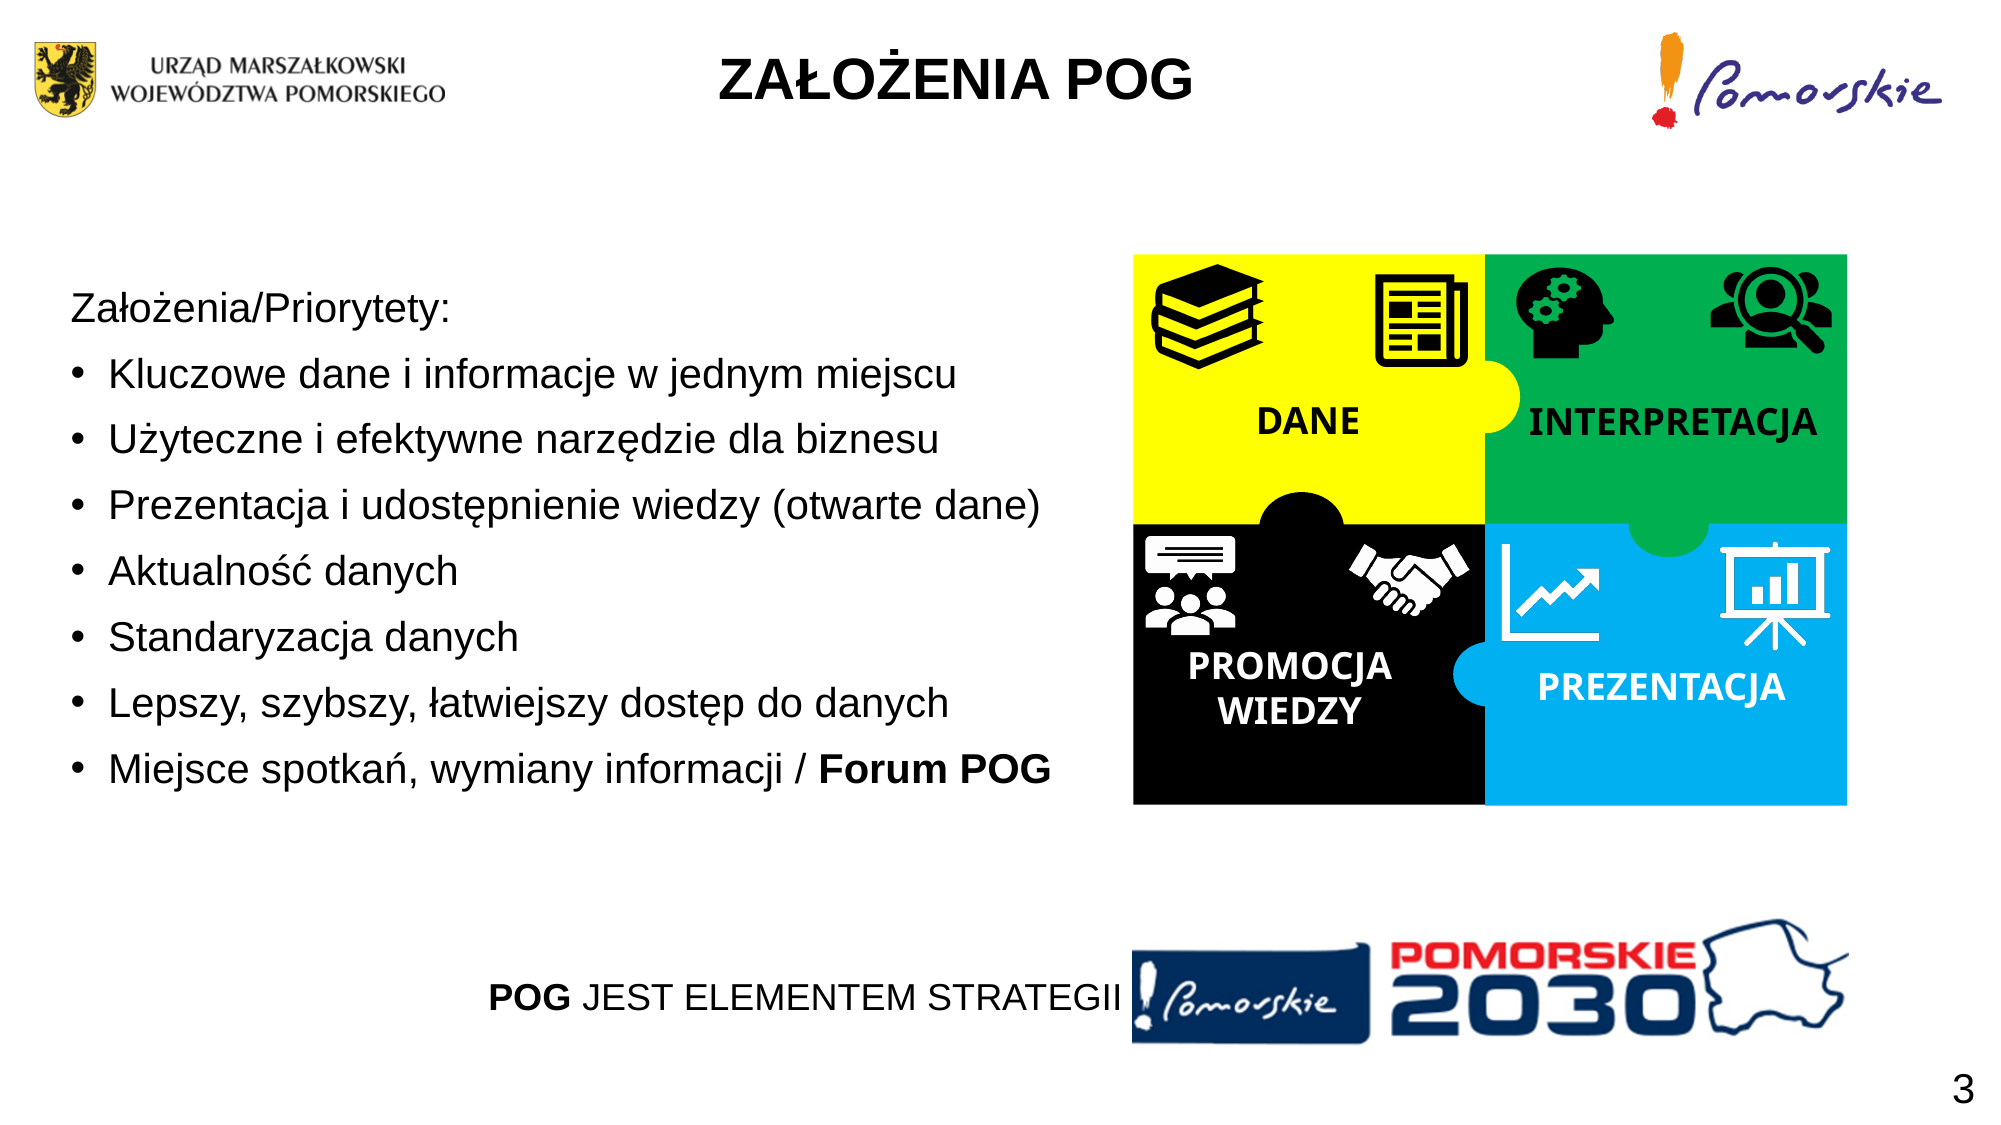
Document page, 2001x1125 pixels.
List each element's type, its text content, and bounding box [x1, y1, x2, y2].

title ZAŁOŻENIA POG [703, 24, 1219, 137]
list [26, 137, 1961, 1118]
picture [1652, 32, 1942, 129]
text_box Założenia/Priorytety: Kluczowe dane i informacje w jednym miejscu Użyteczne i efektywne narzędzie dla biznesu Prezentacja i udostępnienie wiedzy (otwarte dane) Aktualność danych Standaryzacja danych Lepszy, szybszy, łatwiejszy dostęp do danych Miejsce spotkań, wymiany informacji / Forum POG [55, 198, 1945, 1125]
text_box POG JEST ELEMENTEM STRATEGII [473, 965, 1132, 1025]
slide_number 3 [1945, 1054, 1990, 1118]
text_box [1114, 241, 1849, 806]
picture [34, 42, 445, 118]
picture [1132, 909, 1849, 1058]
